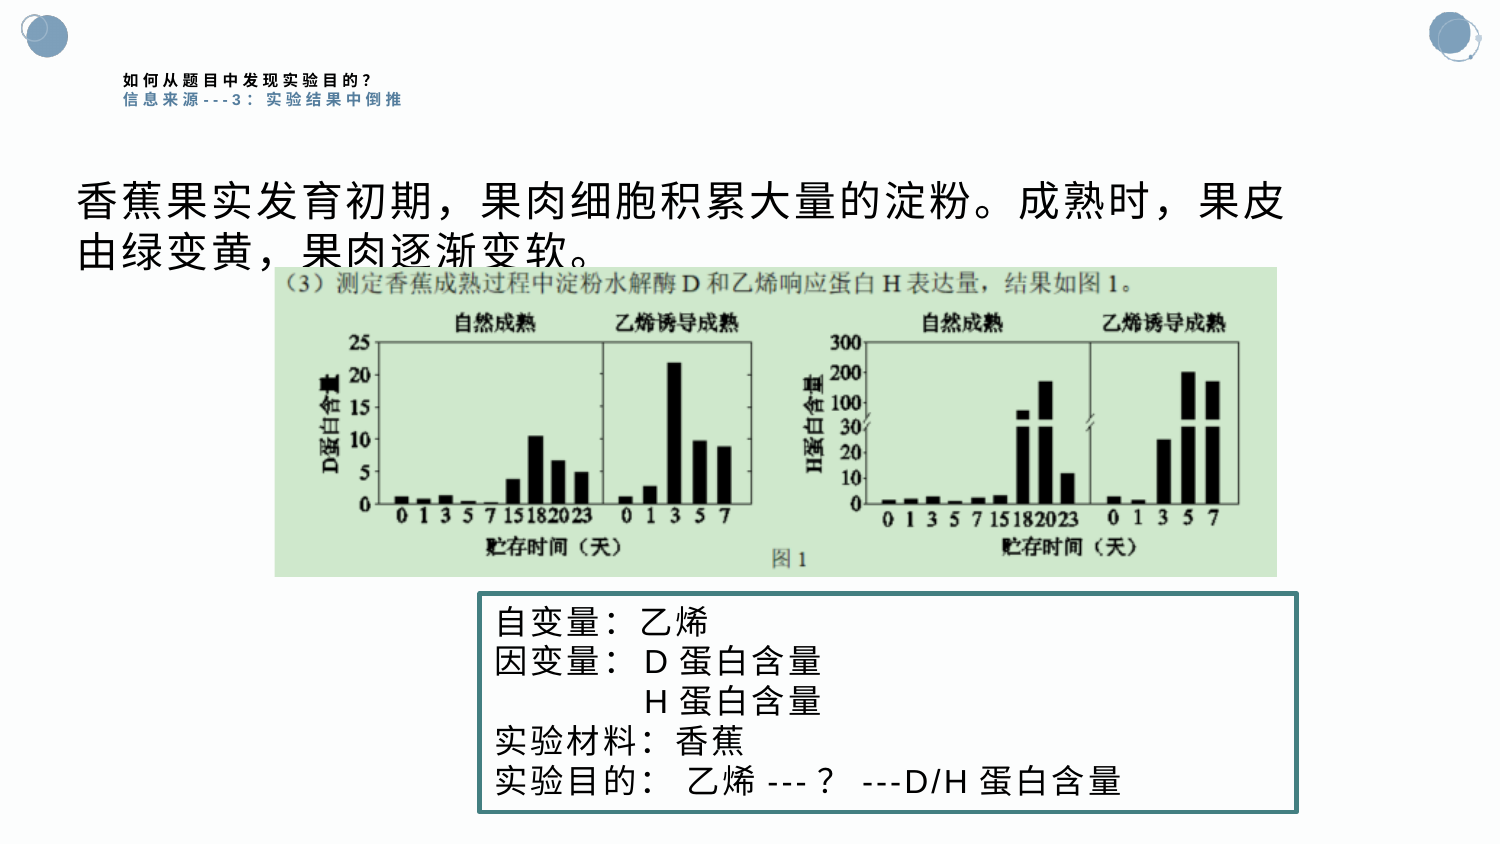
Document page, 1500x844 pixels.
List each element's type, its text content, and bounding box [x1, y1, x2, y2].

picture [274, 267, 1277, 577]
title 如何从题目中发现实验目的？ 信息来源---3：实验结果中倒推 [108, 62, 1444, 118]
list 香蕉果实发育初期，果肉细胞积累大量的淀粉。成熟时，果皮由绿变黄，果肉逐渐变软。 [62, 167, 1340, 831]
picture [1411, 0, 1500, 73]
text_box 自变量：乙烯 因变量： D蛋白含量 H蛋白含量 实验材料：香蕉 实验目的： 乙烯---？---D/H蛋白含量 [479, 593, 1297, 812]
picture [0, 0, 89, 73]
